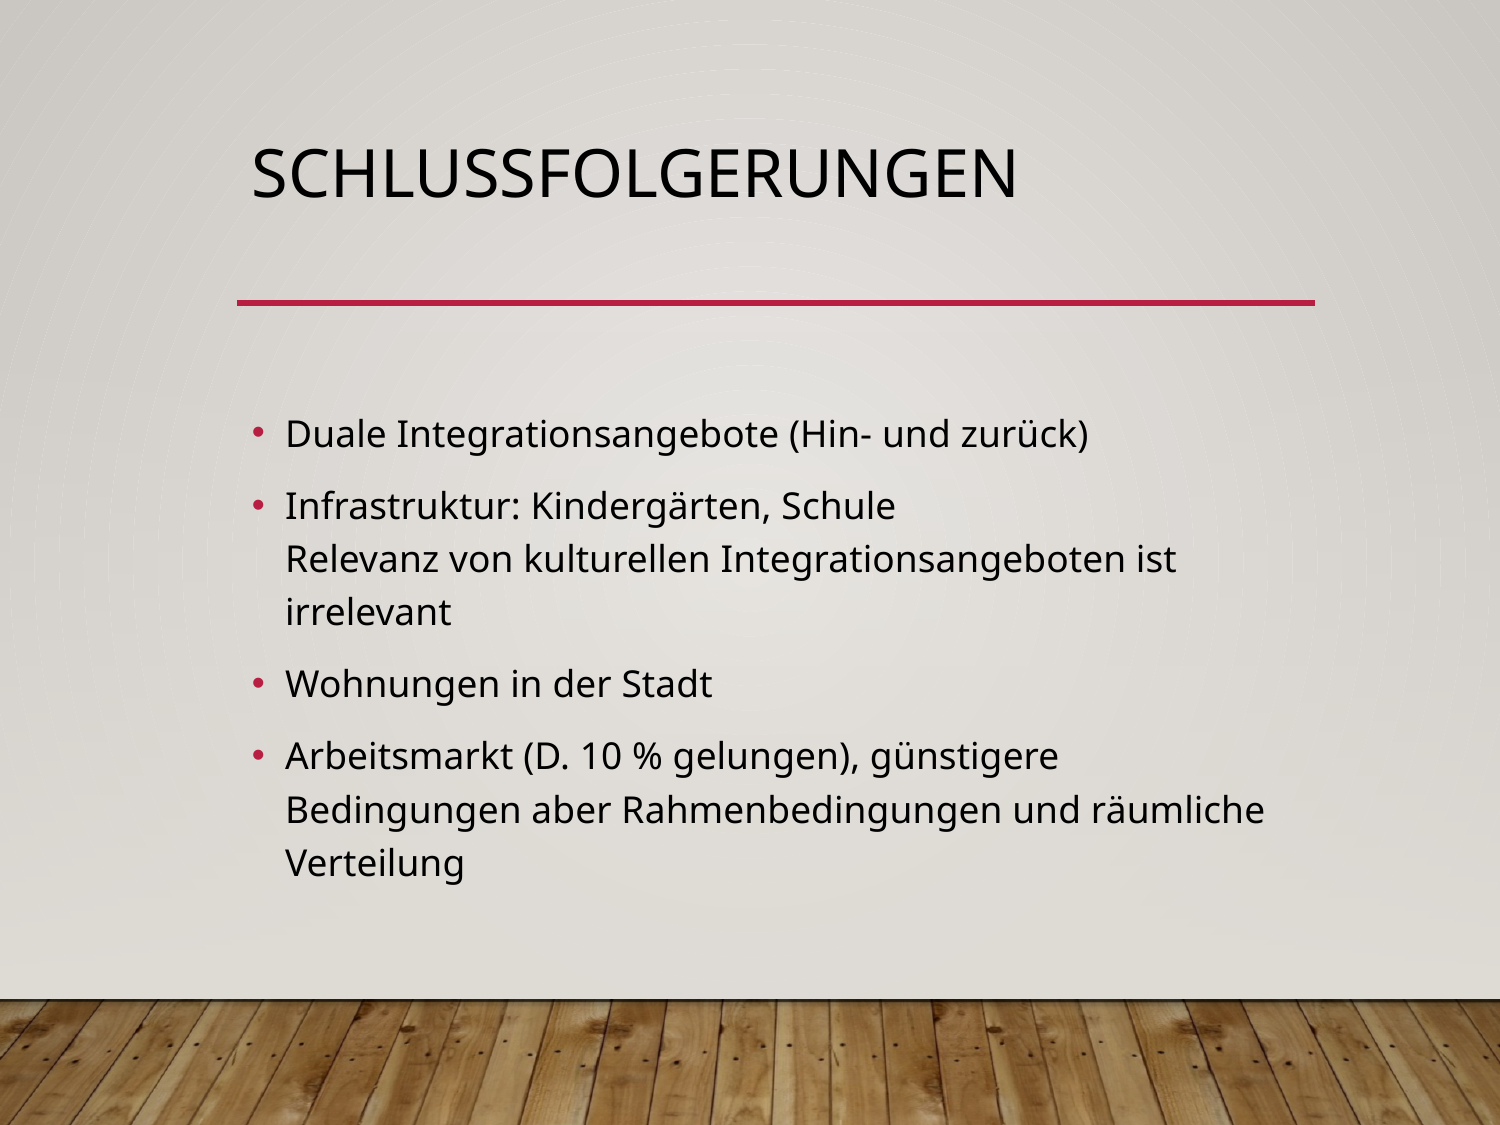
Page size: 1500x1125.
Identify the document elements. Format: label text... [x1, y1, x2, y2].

list Duale Integrationsangebote (Hin- und zurück) Infrastruktur: Kindergärten, Schule Relevanz von kulturellen Integrationsangeboten ist irrelevant Wohnungen in der Stadt Arbeitsmarkt (D. 10 % gelungen), günstigere Bedingungen aber Rahmenbedingungen und räumliche Verteilung [236, 330, 1315, 897]
title Schlussfolgerungen [236, 131, 1315, 305]
picture [0, 999, 1500, 1125]
